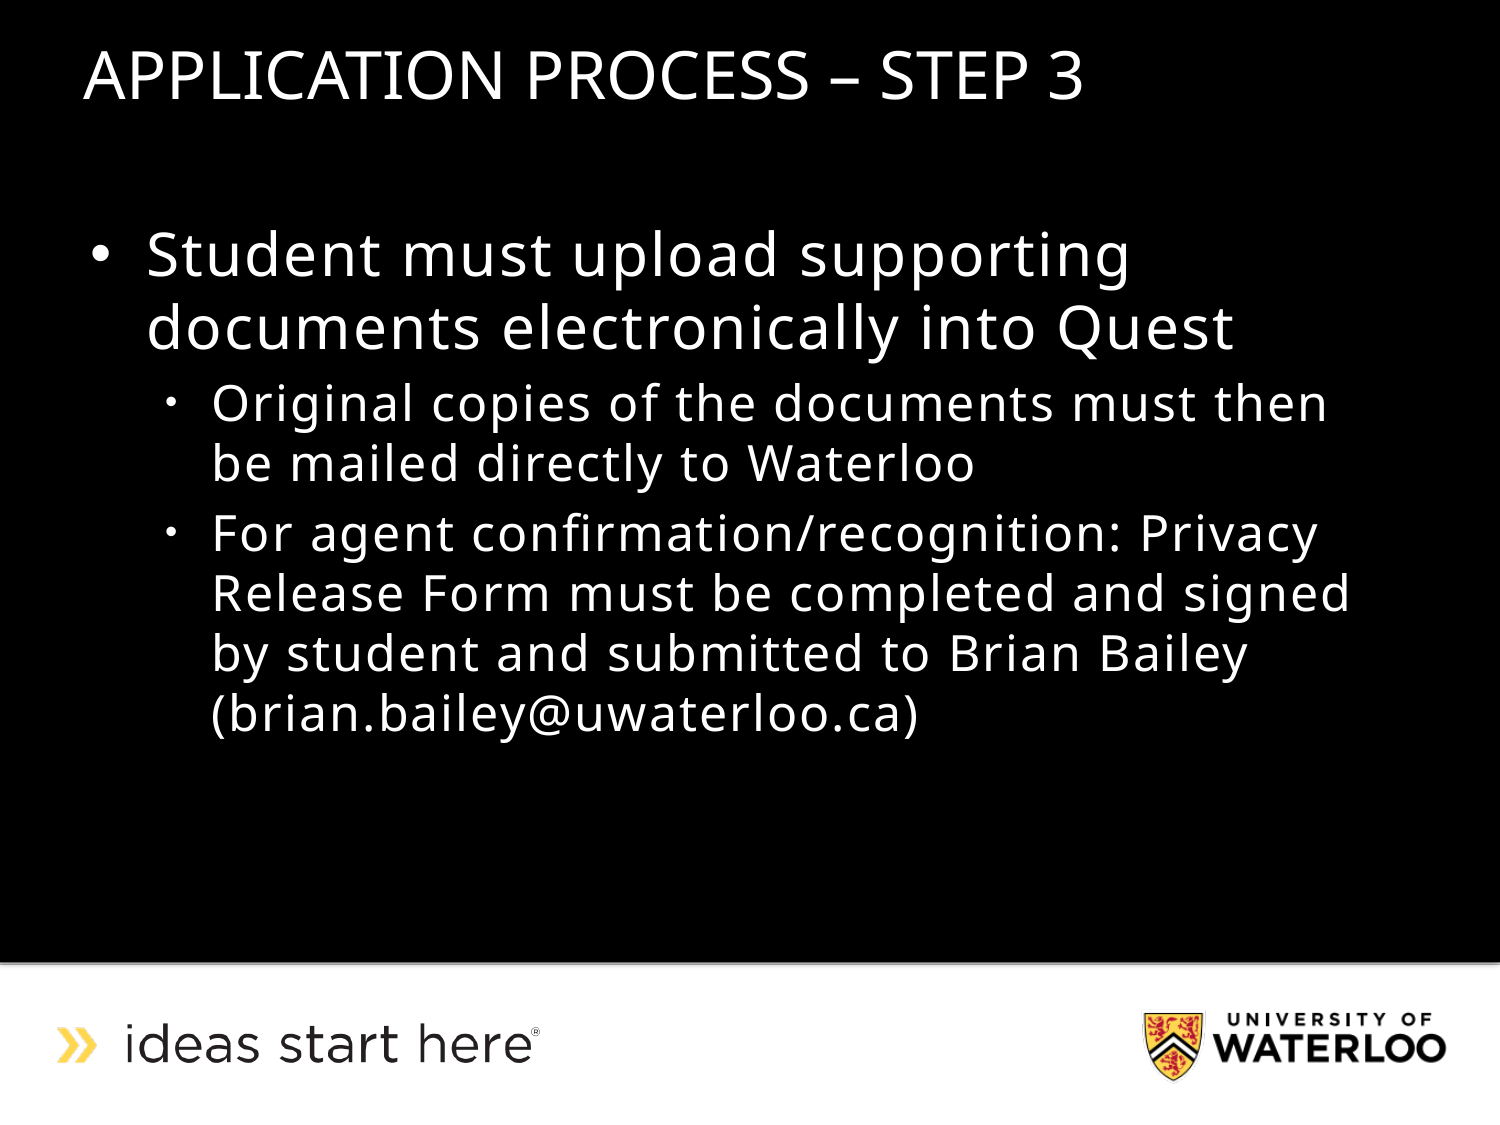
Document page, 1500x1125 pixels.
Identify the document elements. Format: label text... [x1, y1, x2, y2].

list Student must upload supporting documents electronically into Quest Original copies of the documents must then be mailed directly to Waterloo For agent confirmation/recognition: Privacy Release Form must be completed and signed by student and submitted to Brian Bailey (brian.bailey@uwaterloo.ca) [75, 208, 1425, 838]
text_box APPLICATION PROCESS – STEP 3 [3, 24, 1500, 125]
